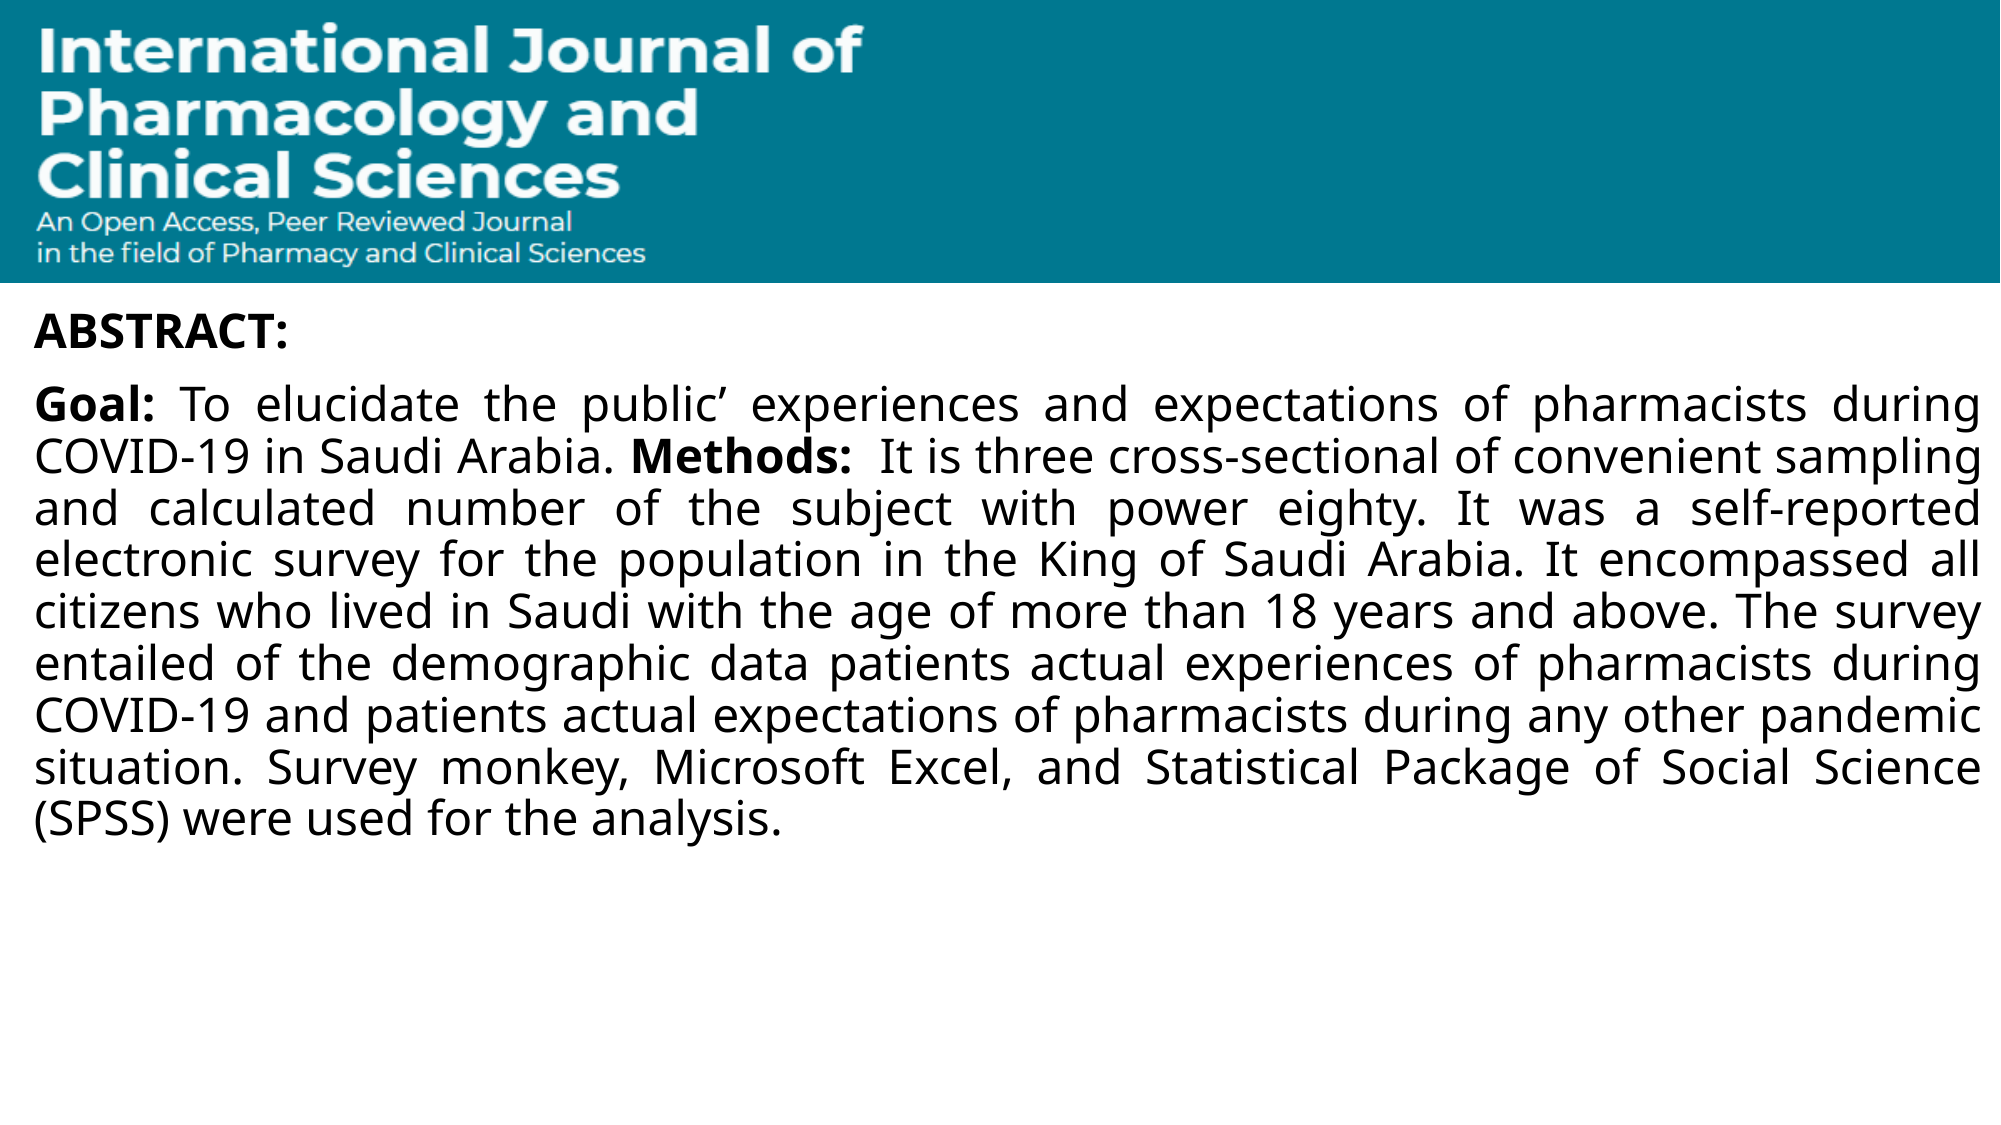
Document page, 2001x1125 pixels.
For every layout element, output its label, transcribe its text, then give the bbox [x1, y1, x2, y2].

picture [0, 0, 2000, 283]
subtitle ABSTRACT: Goal: To elucidate the public’ experiences and expectations of pharmacists during COVID-19 in Saudi Arabia. Methods: It is three cross-sectional of convenient sampling and calculated number of the subject with power eighty. It was a self-reported electronic survey for the population in the King of Saudi Arabia. It encompassed all citizens who lived in Saudi with the age of more than 18 years and above. The survey entailed of the demographic data patients actual experiences of pharmacists during COVID-19 and patients actual expectations of pharmacists during any other pandemic situation. Survey monkey, Microsoft Excel, and Statistical Package of Social Science (SPSS) were used for the analysis. [18, 300, 2000, 1125]
